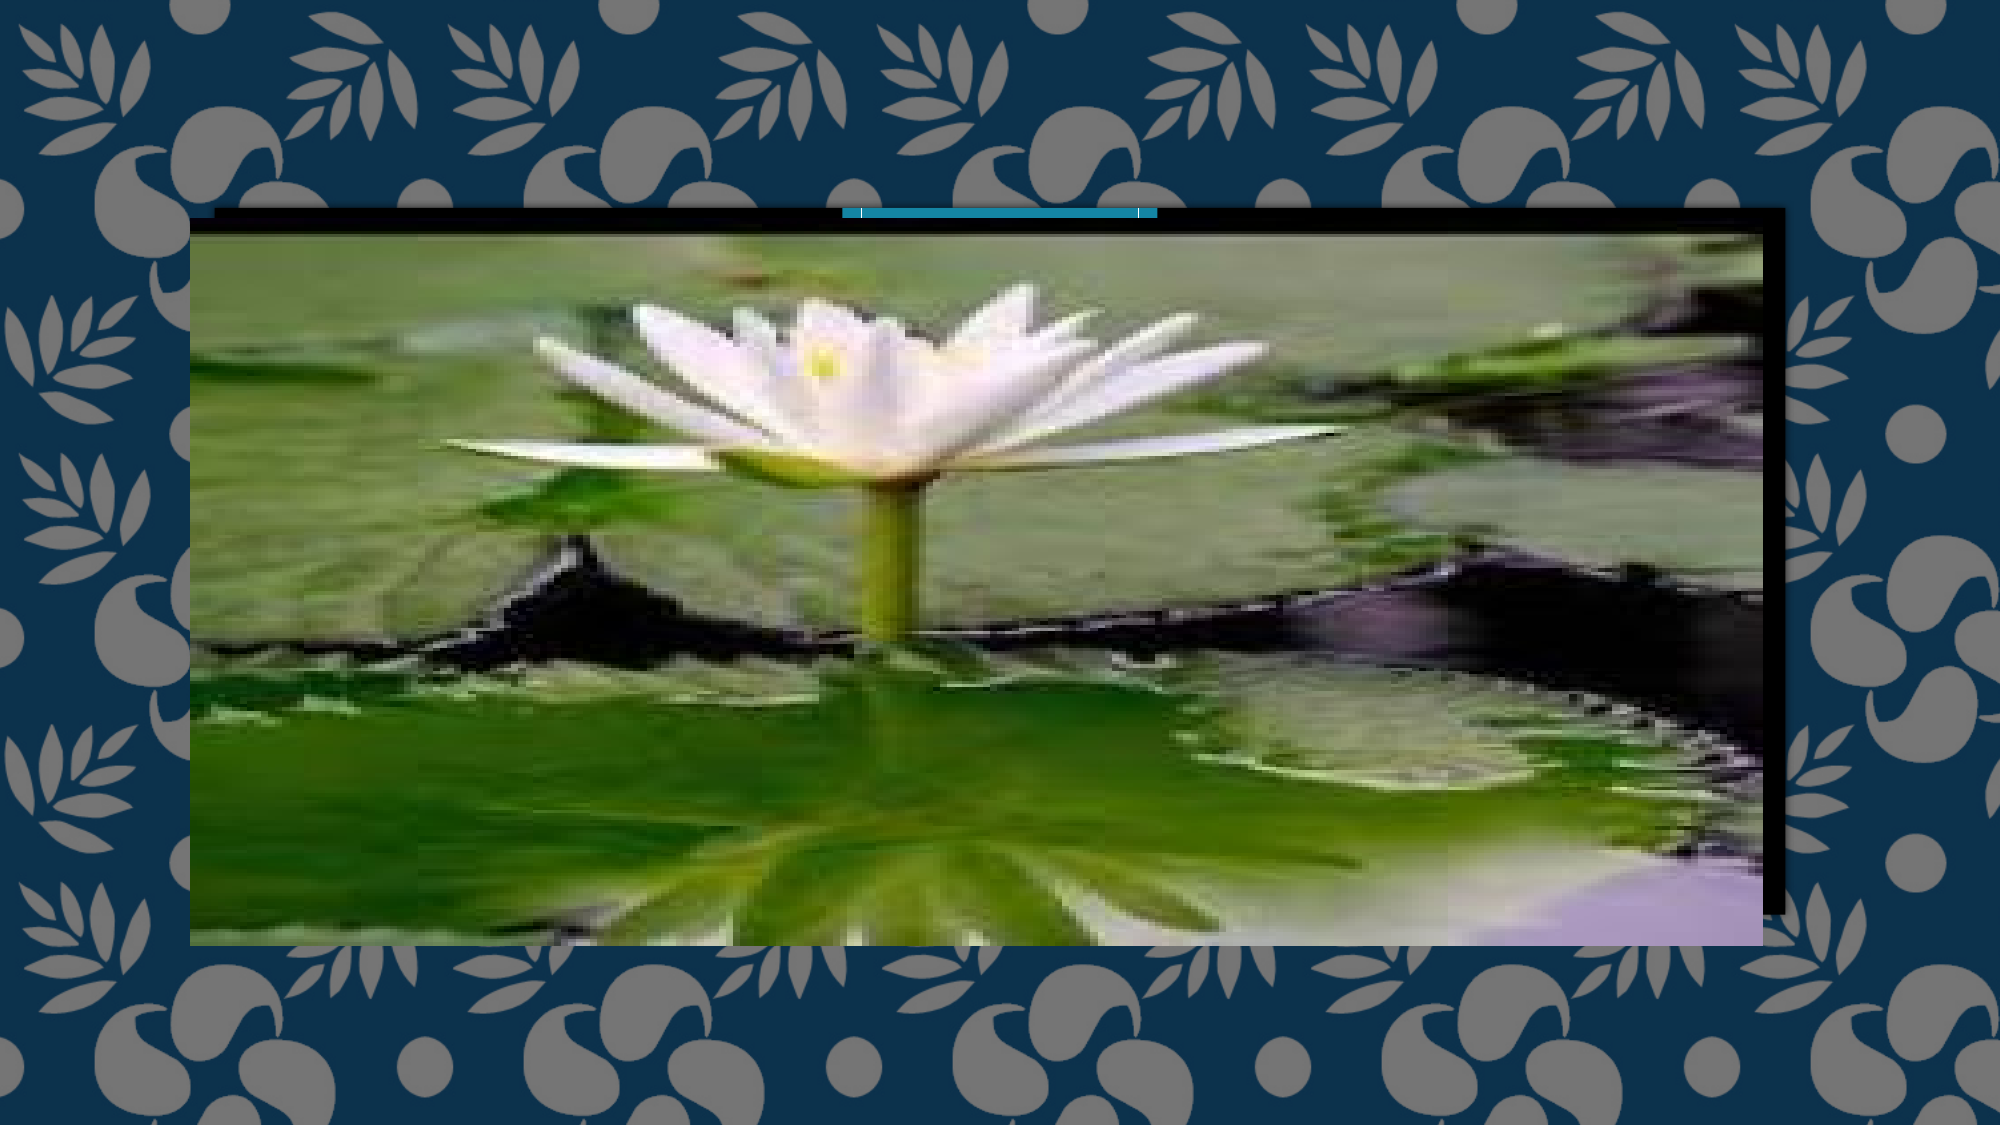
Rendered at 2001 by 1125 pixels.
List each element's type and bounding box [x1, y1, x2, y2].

picture [190, 218, 1763, 946]
